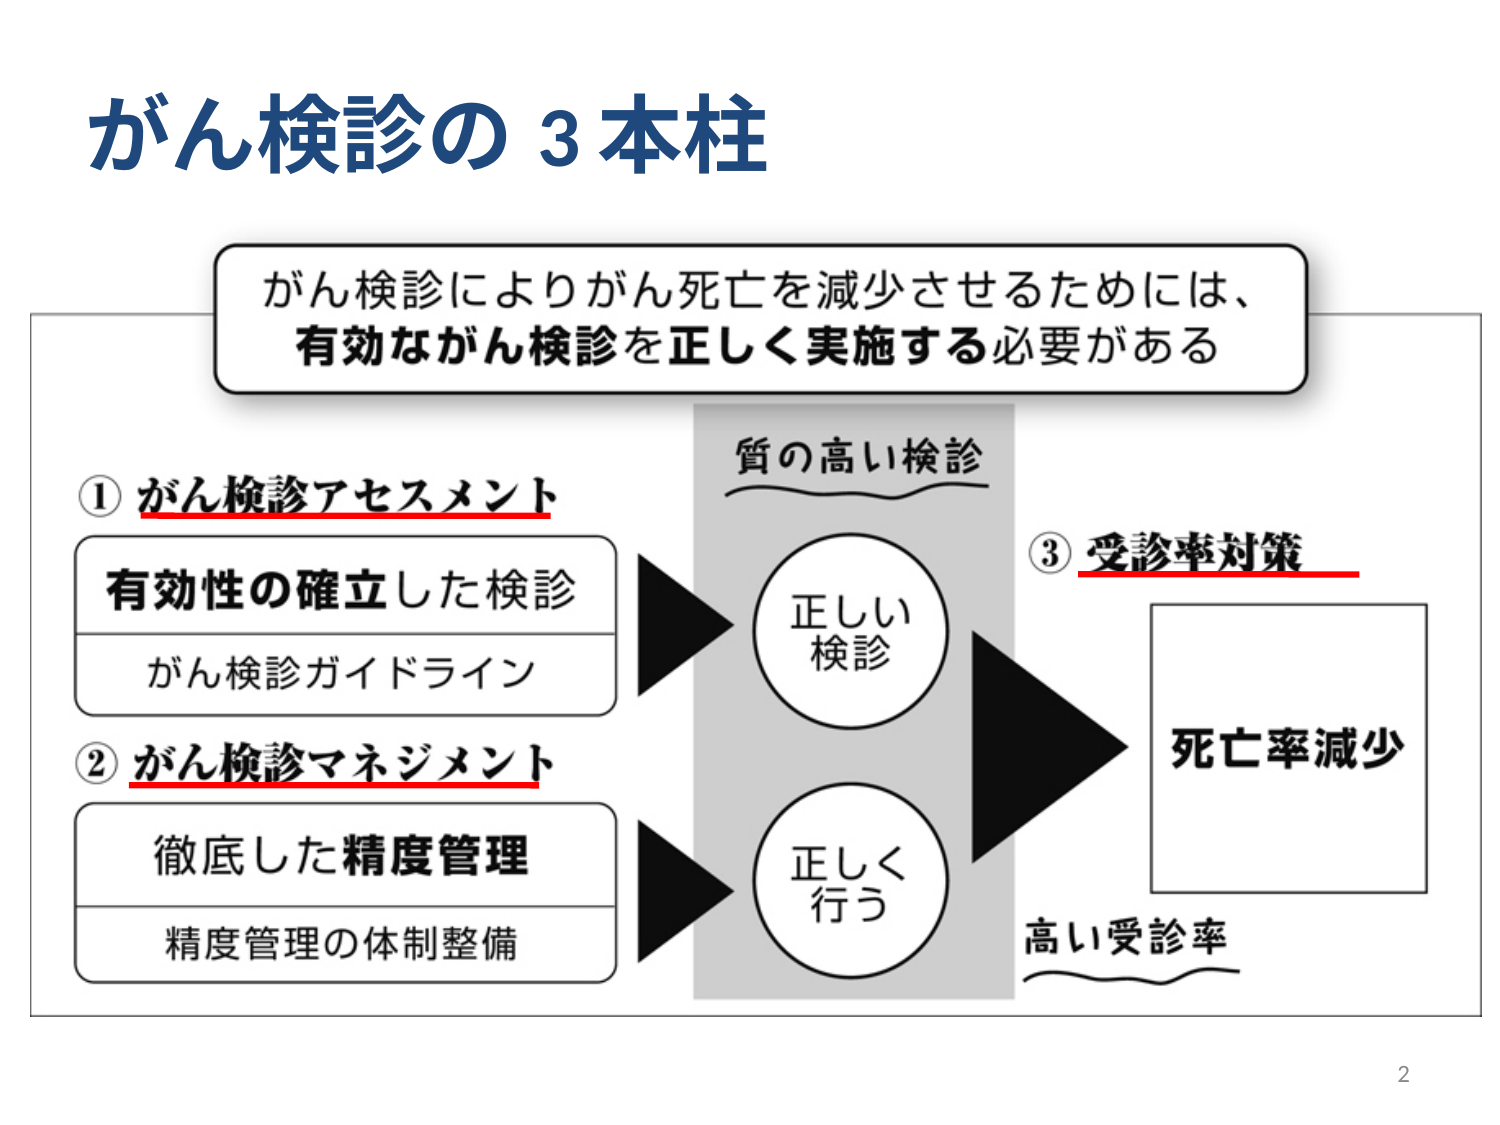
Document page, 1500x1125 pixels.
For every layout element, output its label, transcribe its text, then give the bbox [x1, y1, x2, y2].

title がん検診の3本柱 [70, 35, 1421, 209]
picture [30, 210, 1482, 1017]
slide_number 2 [1074, 1042, 1425, 1103]
